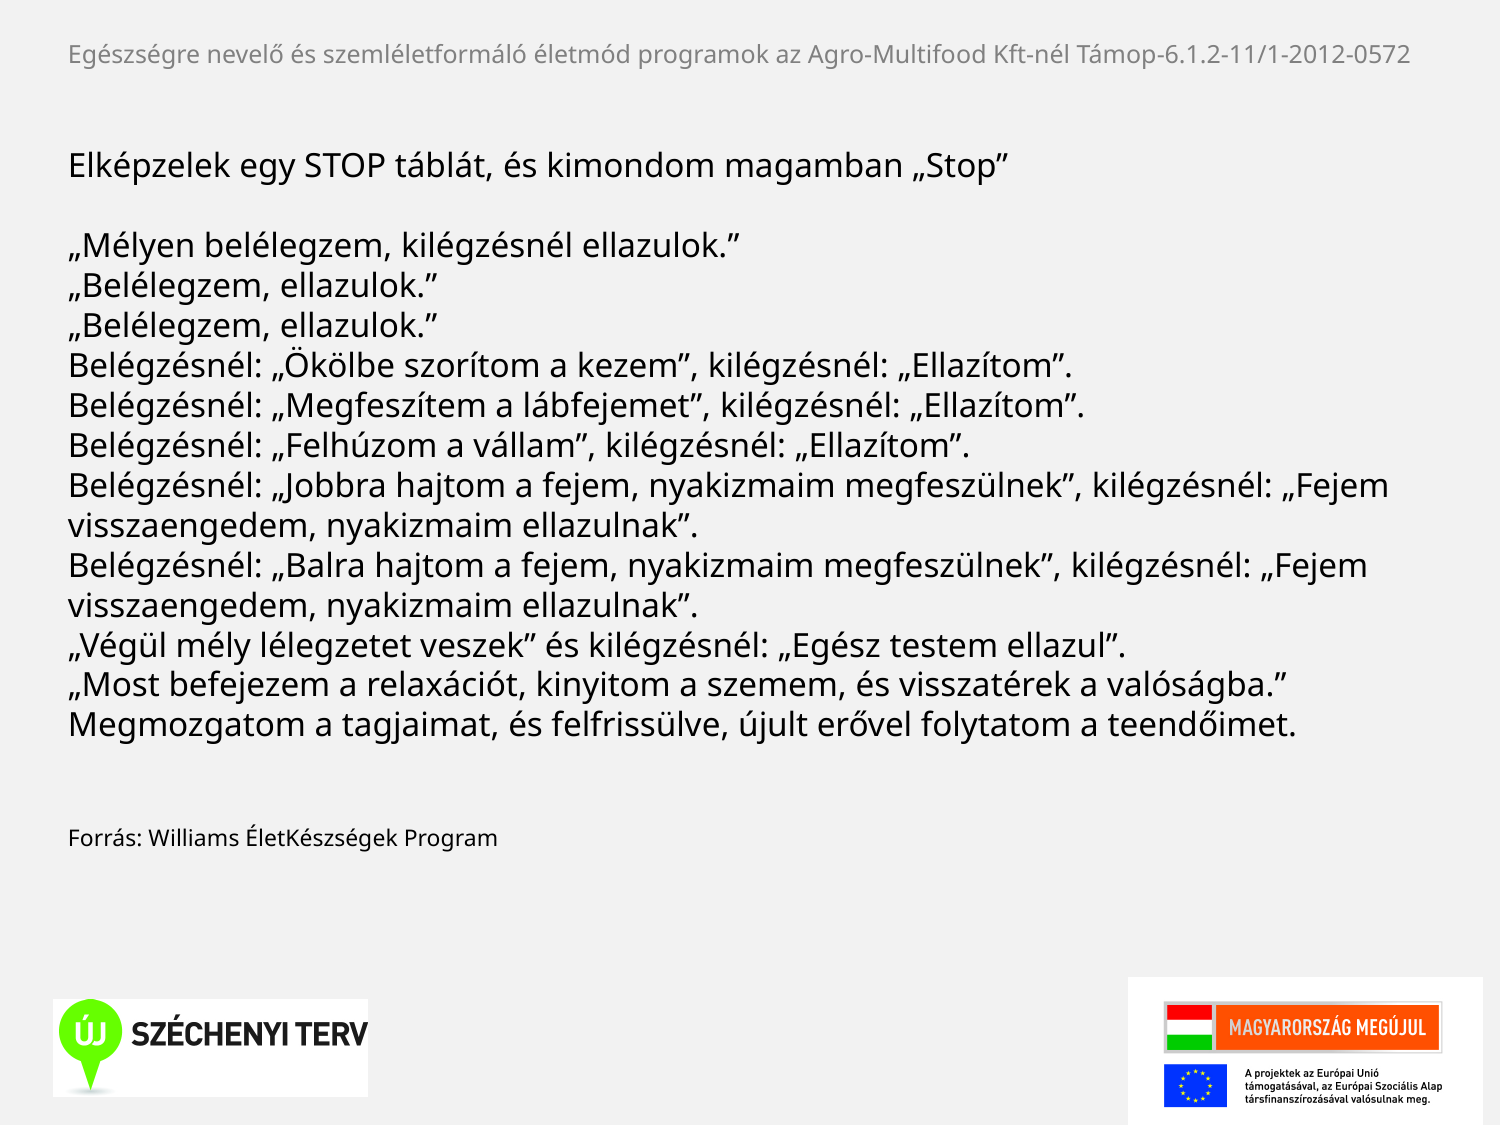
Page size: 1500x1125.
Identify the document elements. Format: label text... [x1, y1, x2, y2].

text_box Egészségre nevelő és szemléletformáló életmód programok az Agro-Multifood Kft-nél Támop-6.1.2-11/1-2012-0572 [53, 30, 1465, 111]
text_box [53, 113, 1459, 309]
picture [52, 999, 368, 1098]
picture [1127, 977, 1483, 1125]
text_box Elképzelek egy STOP táblát, és kimondom magamban „Stop” „Mélyen belélegzem, kilégzésnél ellazulok.” „Belélegzem, ellazulok.” „Belélegzem, ellazulok.” Belégzésnél: „Ökölbe szorítom a kezem”, kilégzésnél: „Ellazítom”. Belégzésnél: „Megfeszítem a lábfejemet”, kilégzésnél: „Ellazítom”. Belégzésnél: „Felhúzom a vállam”, kilégzésnél: „Ellazítom”. Belégzésnél: „Jobbra hajtom a fejem, nyakizmaim megfeszülnek”, kilégzésnél: „Fejem visszaengedem, nyakizmaim ellazulnak”. Belégzésnél: „Balra hajtom a fejem, nyakizmaim megfeszülnek”, kilégzésnél: „Fejem visszaengedem, nyakizmaim ellazulnak”. „Végül mély lélegzetet veszek” és kilégzésnél: „Egész testem ellazul”. „Most befejezem a relaxációt, kinyitom a szemem, és visszatérek a valóságba.” Megmozgatom a tagjaimat, és felfrissülve, újult erővel folytatom a teendőimet. Forrás: Williams ÉletKészségek Program [53, 137, 1453, 898]
